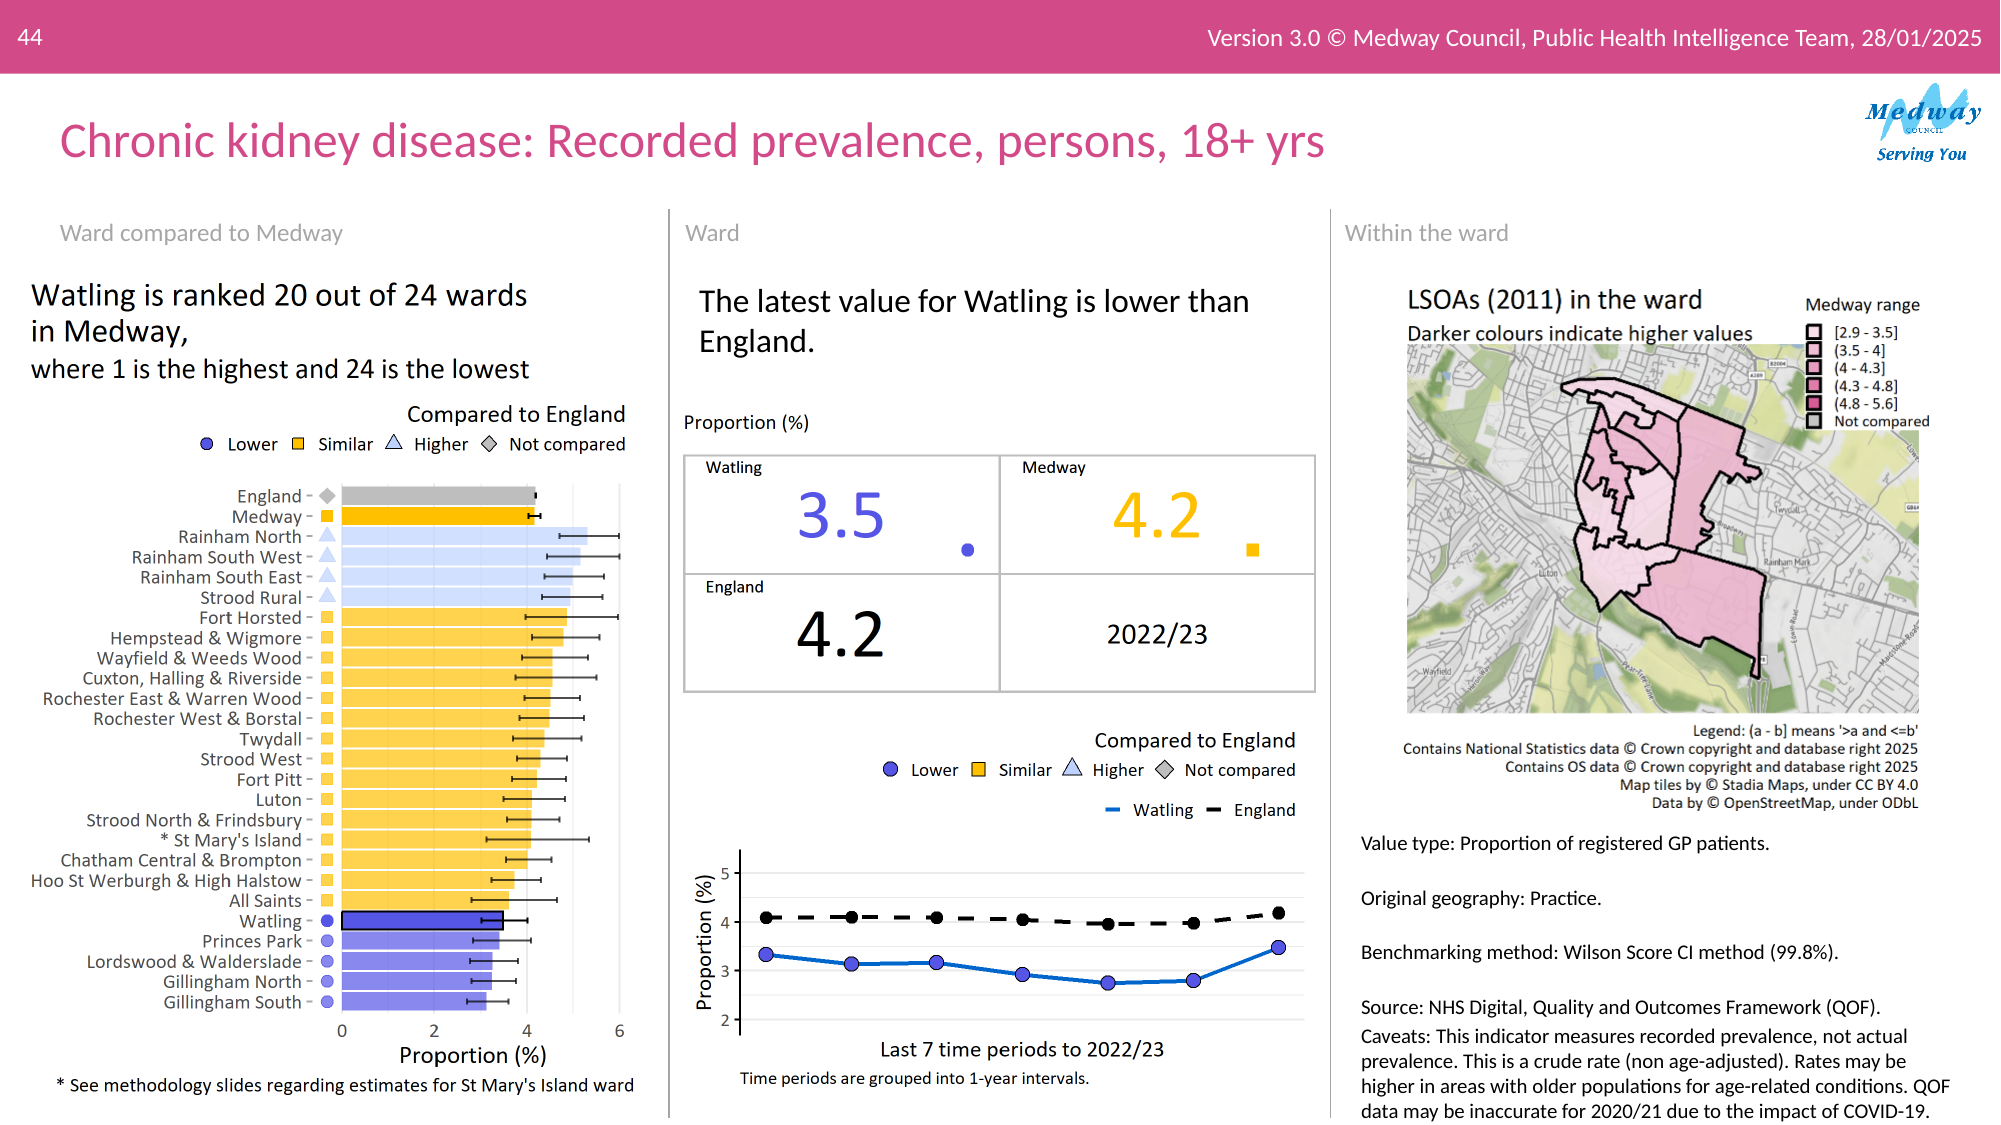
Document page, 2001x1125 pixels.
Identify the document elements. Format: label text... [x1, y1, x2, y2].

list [683, 710, 1316, 1107]
list Value type: Proportion of registered GP patients. Original geography: Practice. Benchmarking method: Wilson Score CI method (99.8%). Source: NHS Digital, Quality and Outcomes Framework (QOF). Caveats: This indicator measures recorded prevalence, not actual prevalence. This is a crude rate (non age-adjusted). Rates may be higher in areas with older populations for age-related conditions. QOF data may be inaccurate for 2020/21 due to the impact of COVID-19. [1346, 822, 1981, 1106]
slide_number 44 [2, 5, 239, 66]
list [19, 271, 646, 1107]
list Version 3.0 © Medway Council, Public Health Intelligence Team, 28/01/2025 [881, 2, 2000, 72]
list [683, 403, 1316, 693]
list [1345, 278, 1981, 811]
picture [1866, 83, 1981, 162]
list The latest value for Watling is lower than England. [684, 272, 1316, 386]
title Chronic kidney disease: Recorded prevalence, persons, 18+ yrs [45, 83, 1866, 191]
